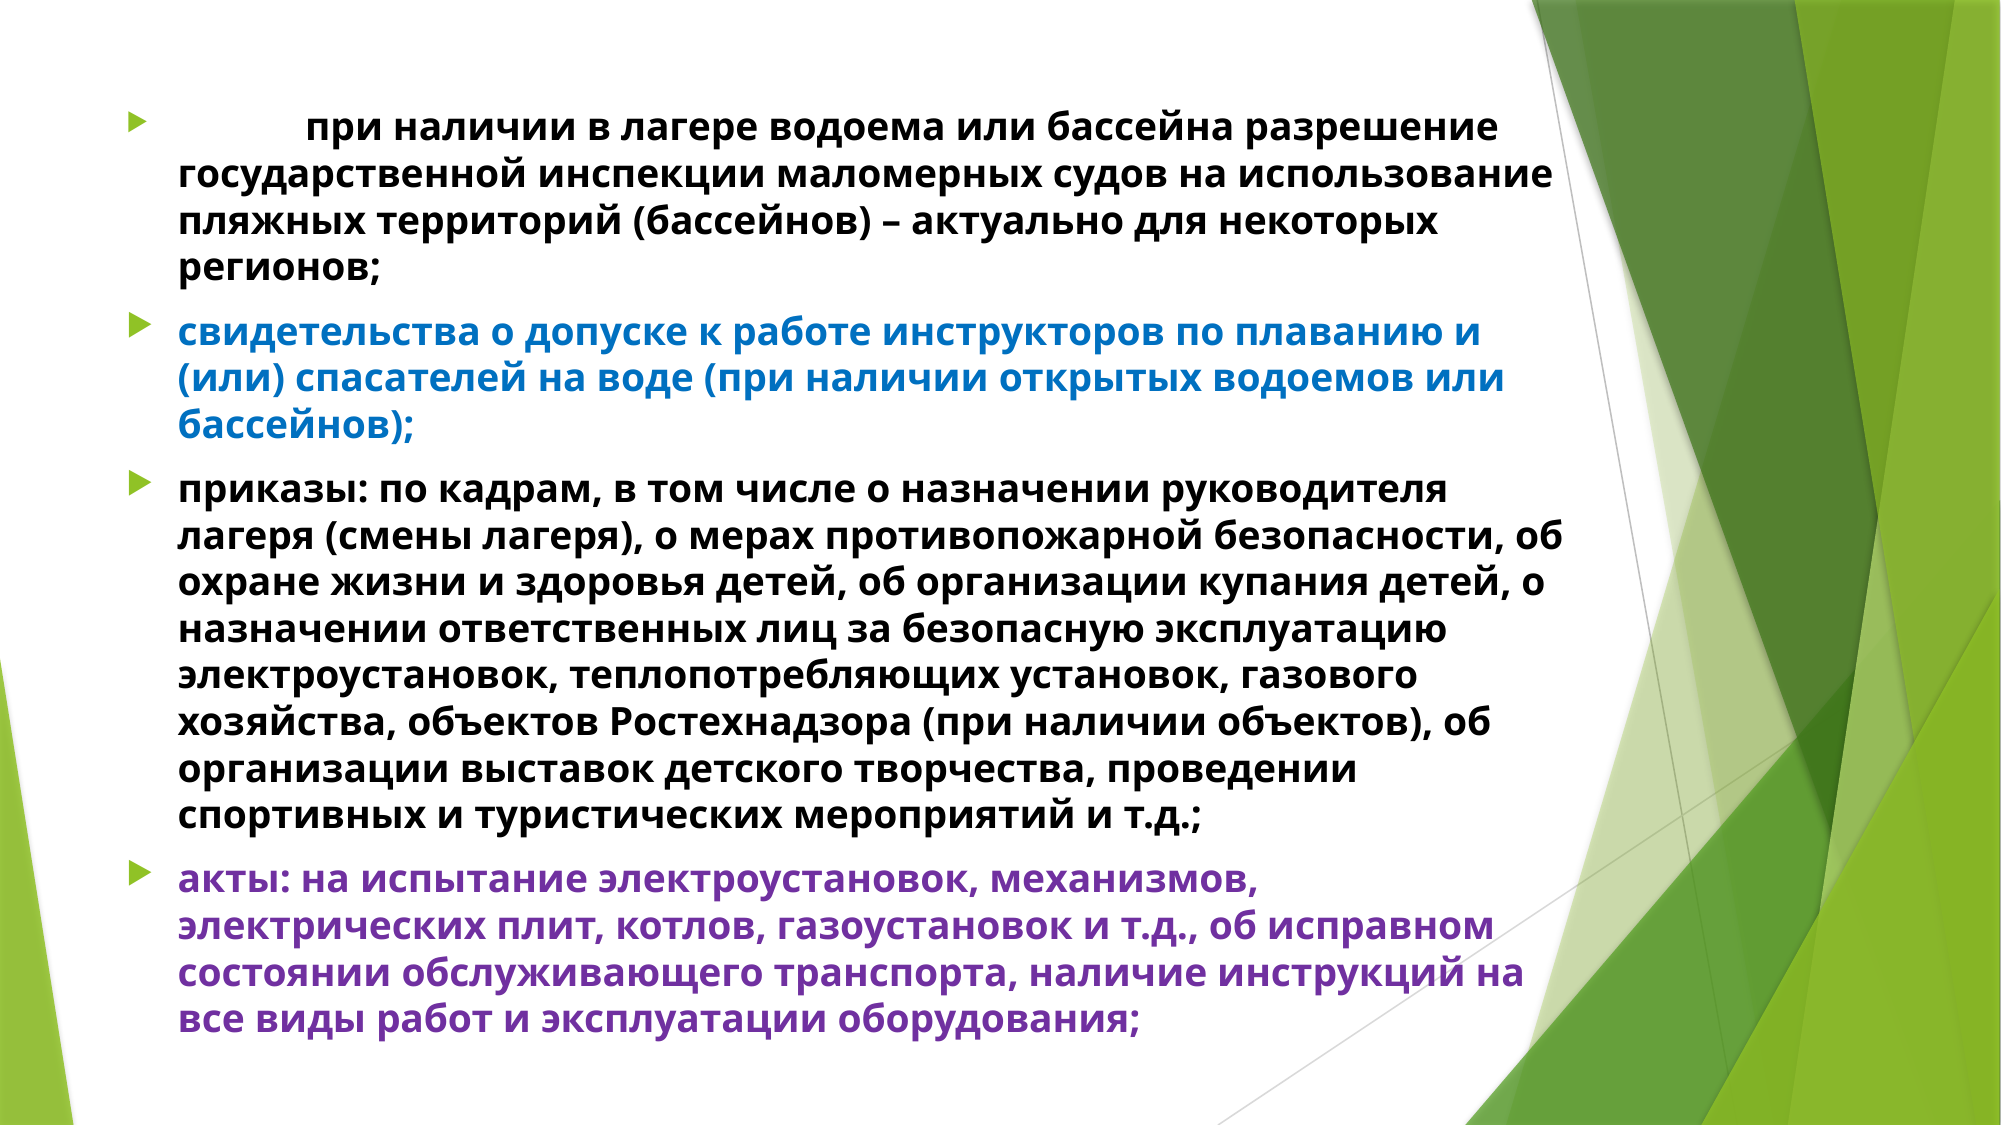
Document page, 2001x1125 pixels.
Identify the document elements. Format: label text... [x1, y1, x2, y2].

list при наличии в лагере водоема или бассейна разрешение государственной инспекции маломерных судов на использование пляжных территорий (бассейнов) – актуально для некоторых регионов; свидетельства о допуске к работе инструкторов по плаванию и (или) спасателей на воде (при наличии открытых водоемов или бассейнов); приказы: по кадрам, в том числе о назначении руководителя лагеря (смены лагеря), о мерах противопожарной безопасности, об охране жизни и здоровья детей, об организации купания детей, о назначении ответственных лиц за безопасную эксплуатацию электроустановок, теплопотребляющих установок, газового хозяйства, объектов Ростехнадзора (при наличии объектов), об организации выставок детского творчества, проведении спортивных и туристических мероприятий и т.д.; акты: на испытание электроустановок, механизмов, электрических плит, котлов, газоустановок и т.д., об исправном состоянии обслуживающего транспорта, наличие инструкций на все виды работ и эксплуатации оборудования; [111, 94, 1588, 1057]
